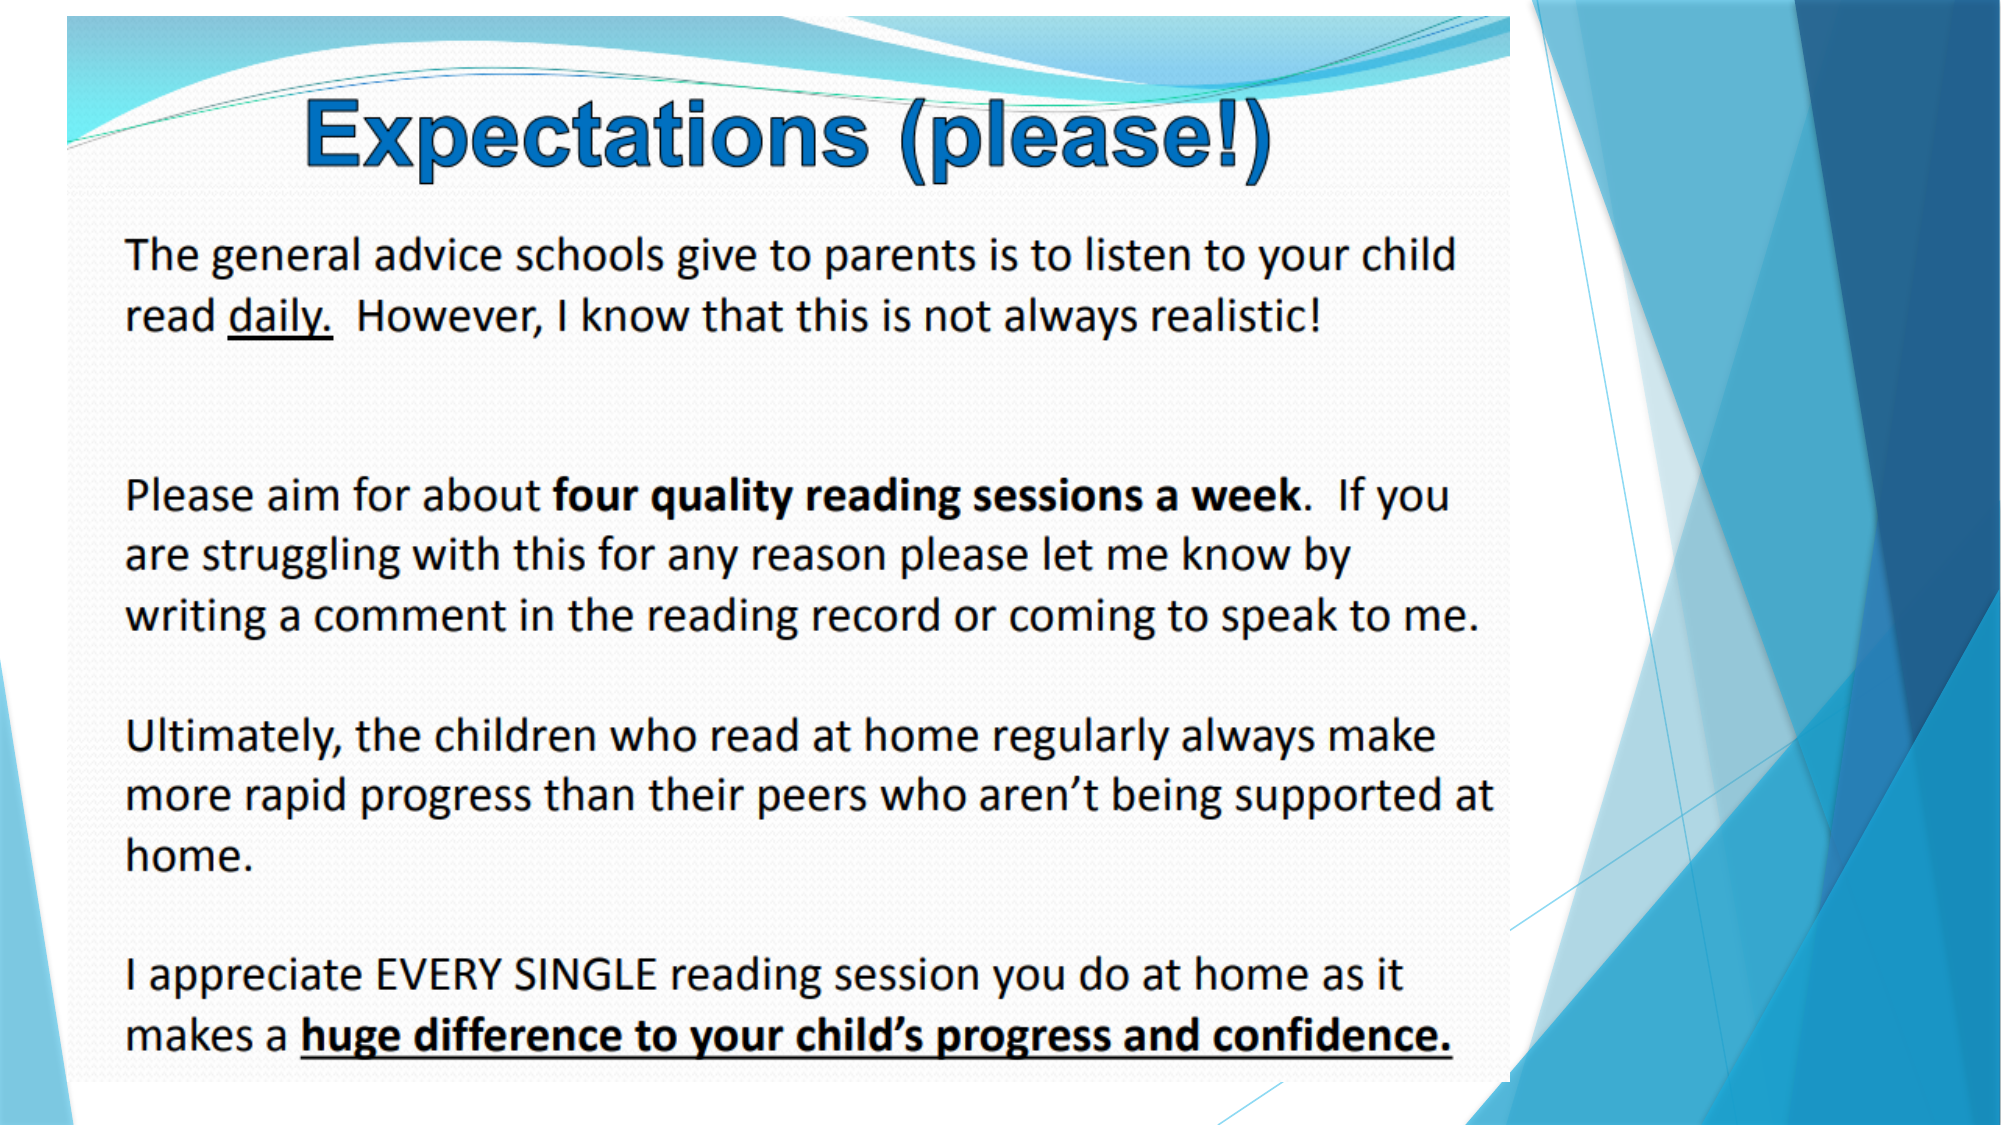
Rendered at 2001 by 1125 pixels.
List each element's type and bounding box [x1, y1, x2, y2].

picture [66, 16, 1510, 1082]
